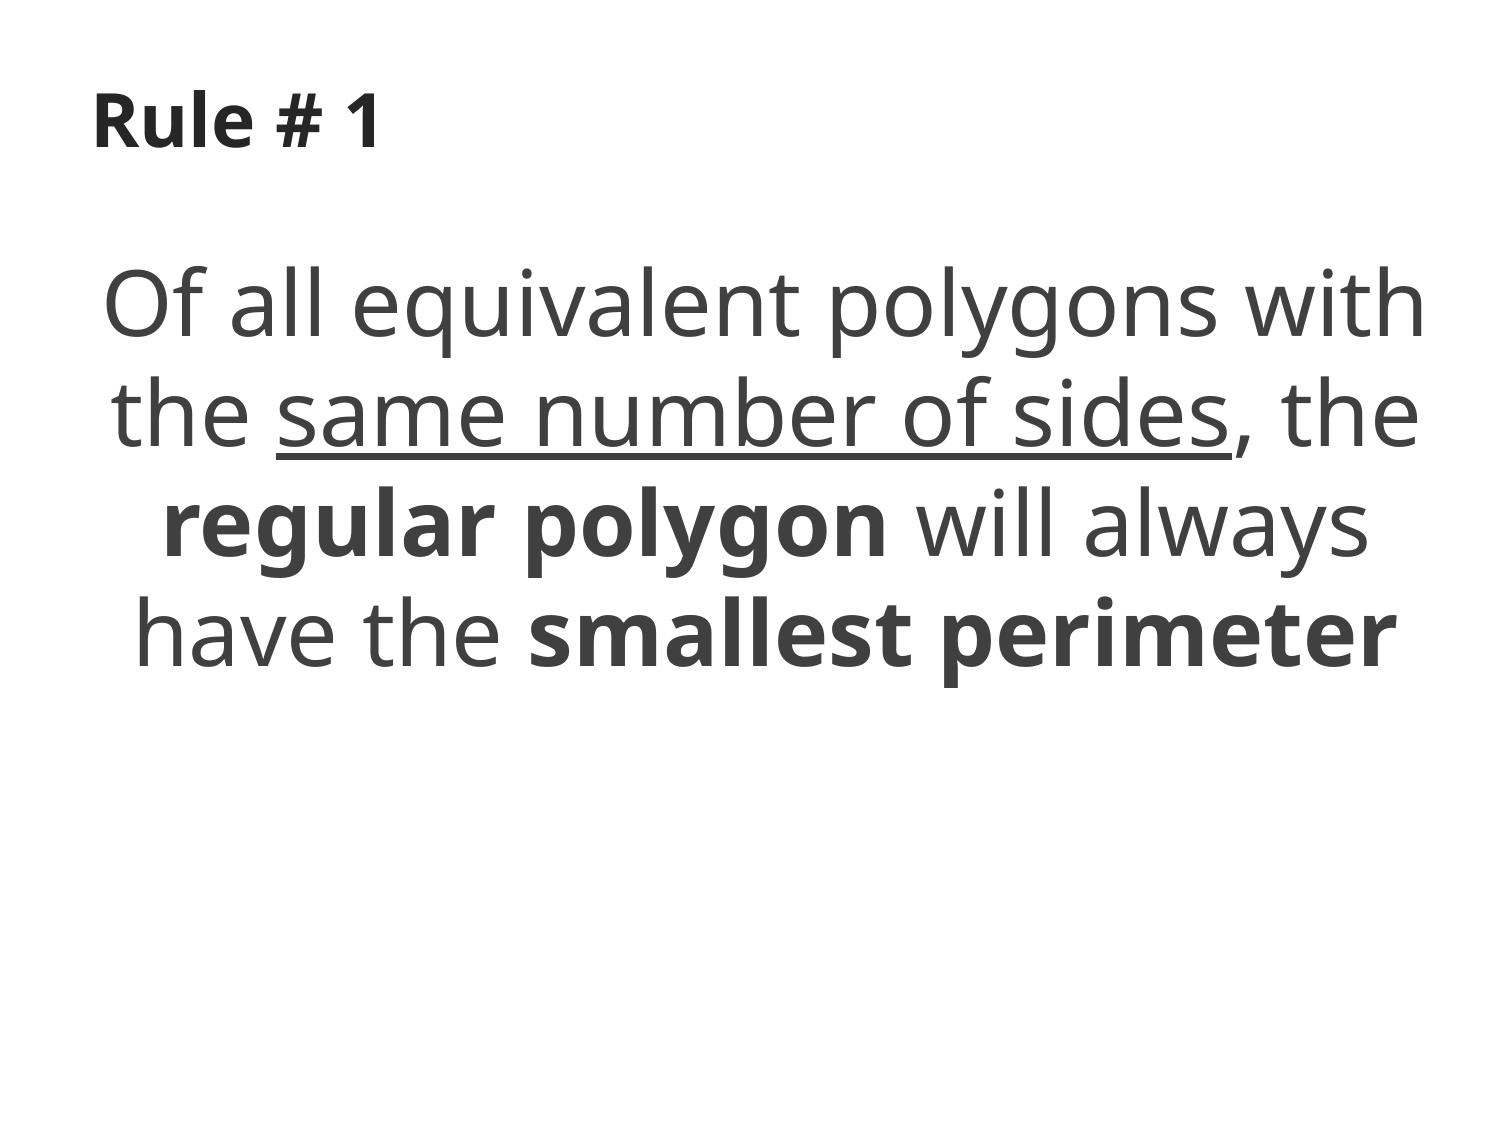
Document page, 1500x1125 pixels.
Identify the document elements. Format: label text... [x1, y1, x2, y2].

list Of all equivalent polygons with the same number of sides, the regular polygon will always have the smallest perimeter [73, 236, 1459, 980]
title Rule # 1 [75, 24, 1425, 212]
